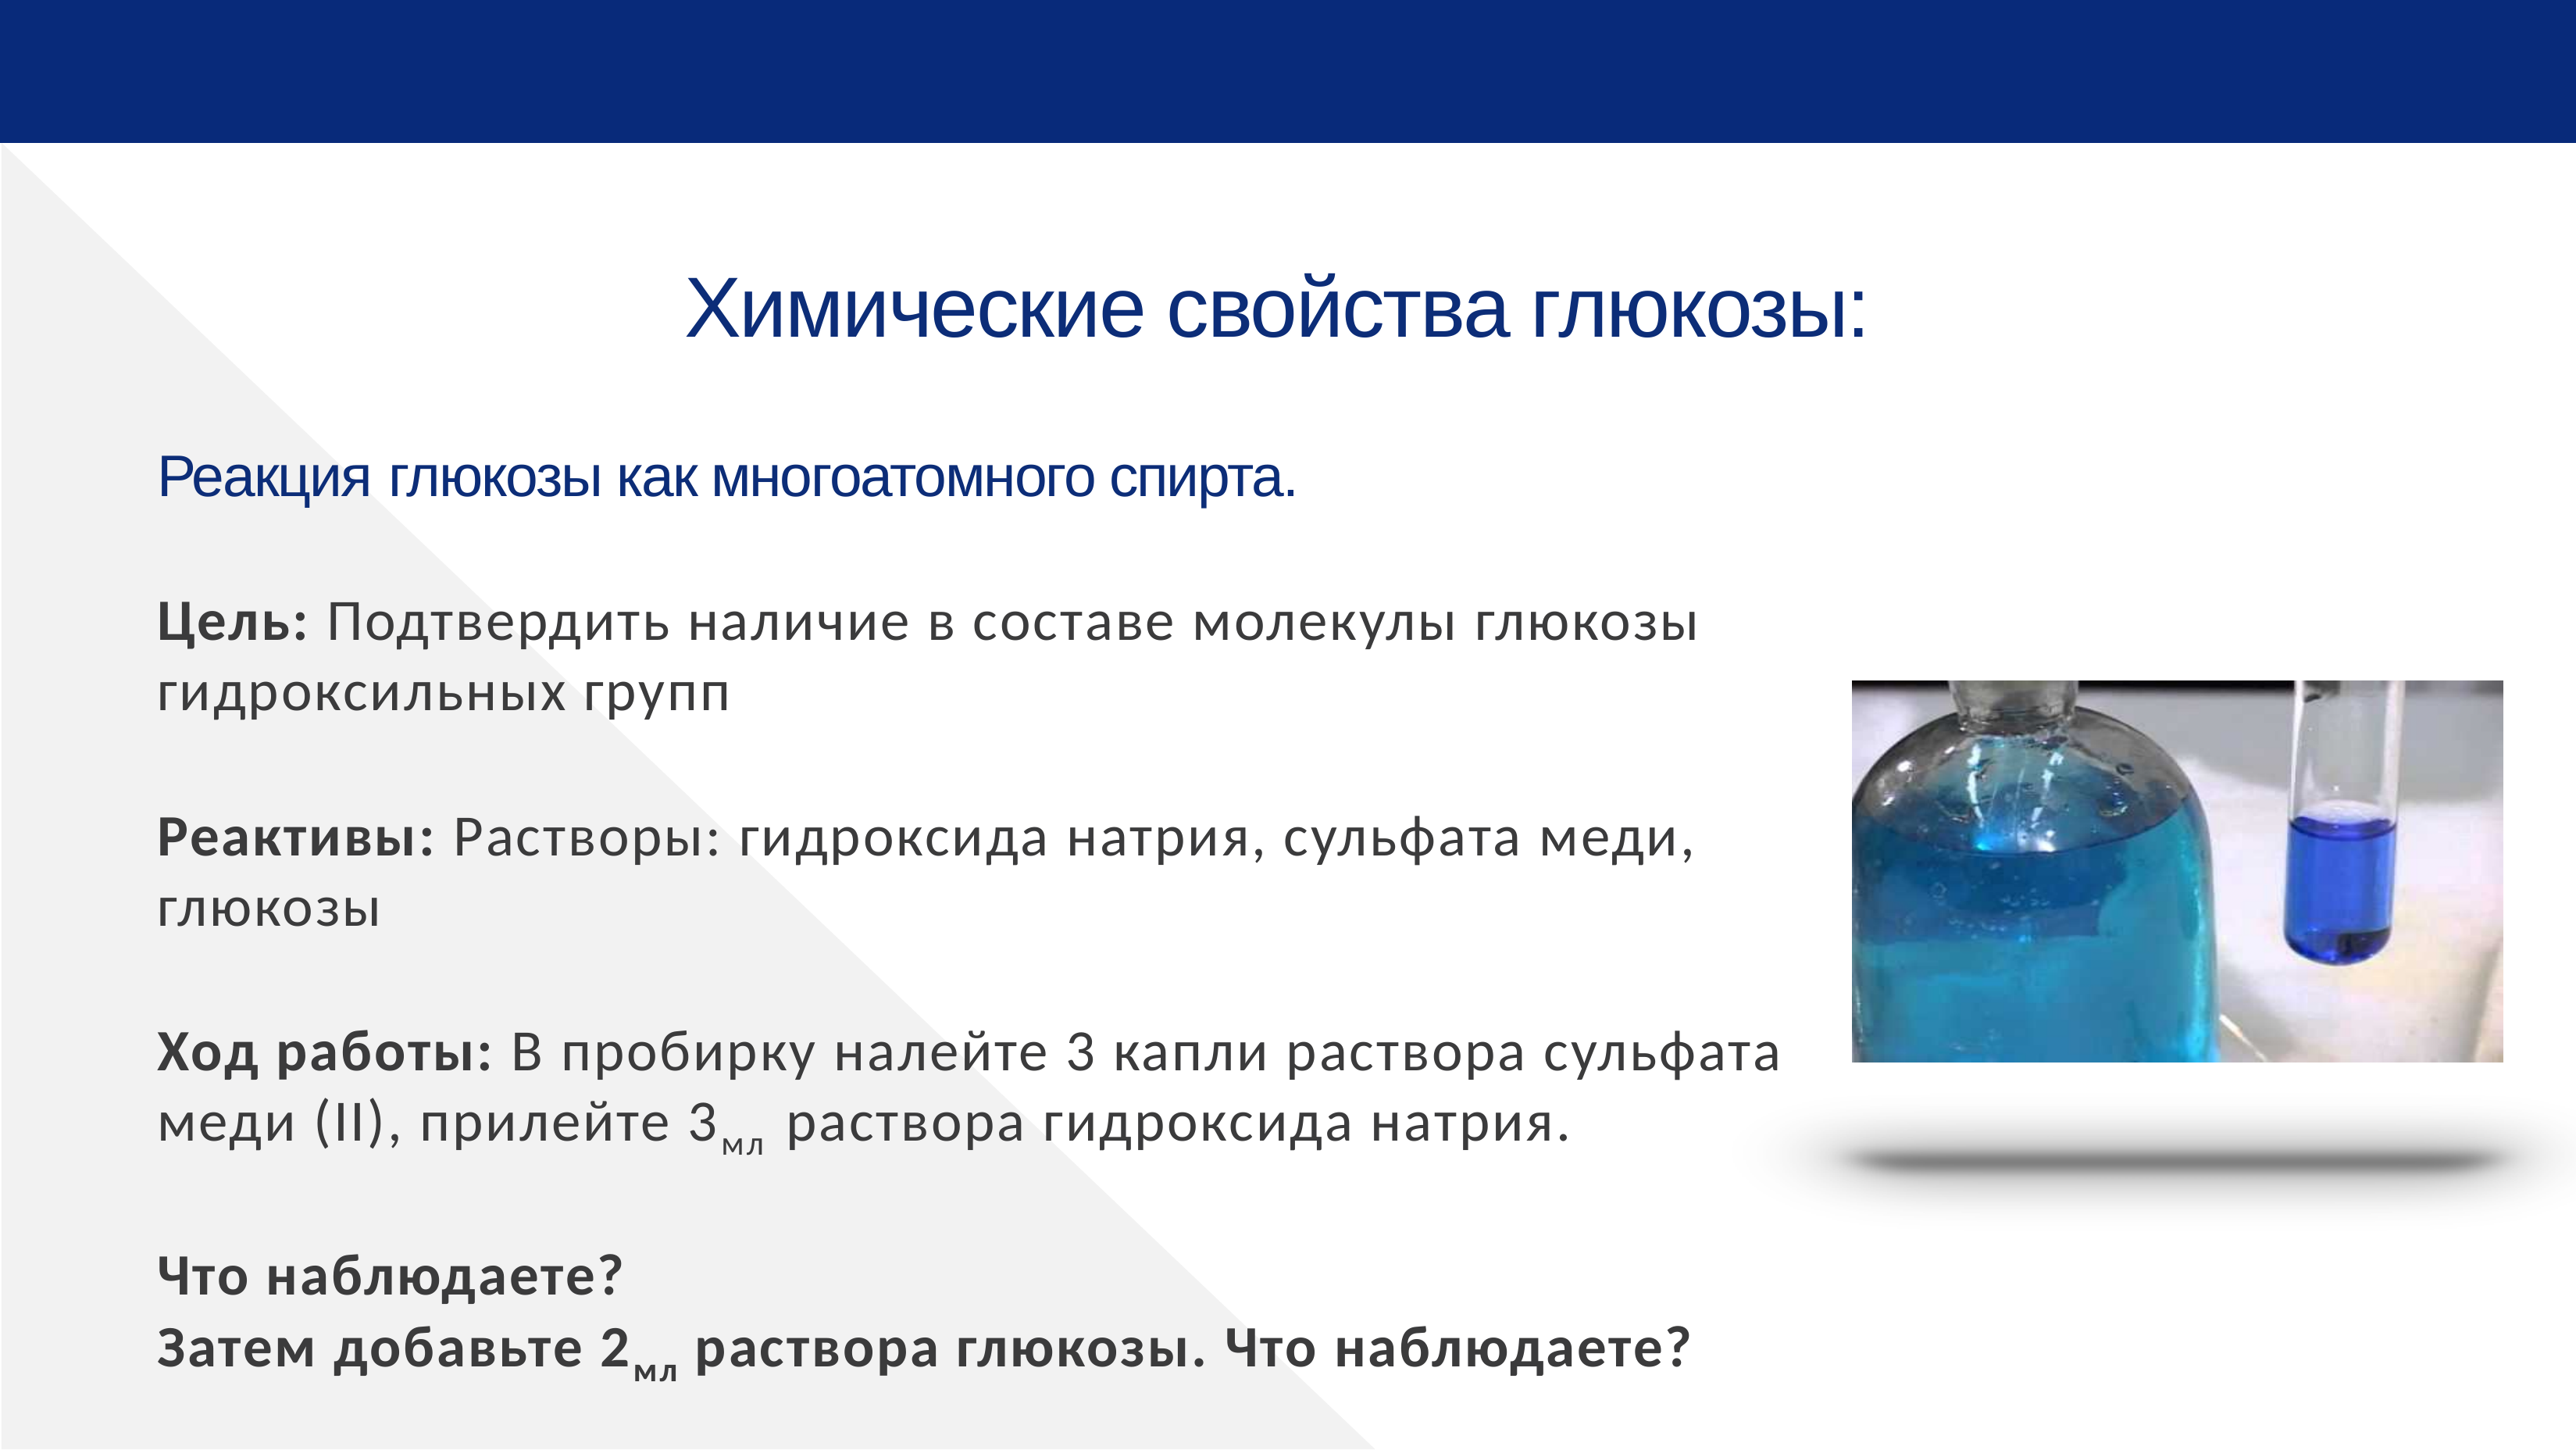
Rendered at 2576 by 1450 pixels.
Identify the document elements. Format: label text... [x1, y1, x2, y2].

text_box [0, 0, 2576, 143]
text_box [1, 143, 1375, 1450]
text_box Реакция глюкозы как многоатомного спирта. Цель: Подтвердить наличие в составе молекулы глюкозы гидроксильных групп Реактивы: Растворы: гидроксида натрия, сульфата меди, глюкозы Ход работы: В пробирку налейте 3 капли раствора сульфата меди (II), прилейте 3мл раствора гидроксида натрия. Что наблюдаете? Затем добавьте 2мл раствора глюкозы. Что наблюдаете? [152, 429, 1923, 1389]
picture [1852, 680, 2504, 1063]
text_box Химические свойства глюкозы: [682, 241, 1893, 355]
text_box [1923, 1062, 2576, 1245]
